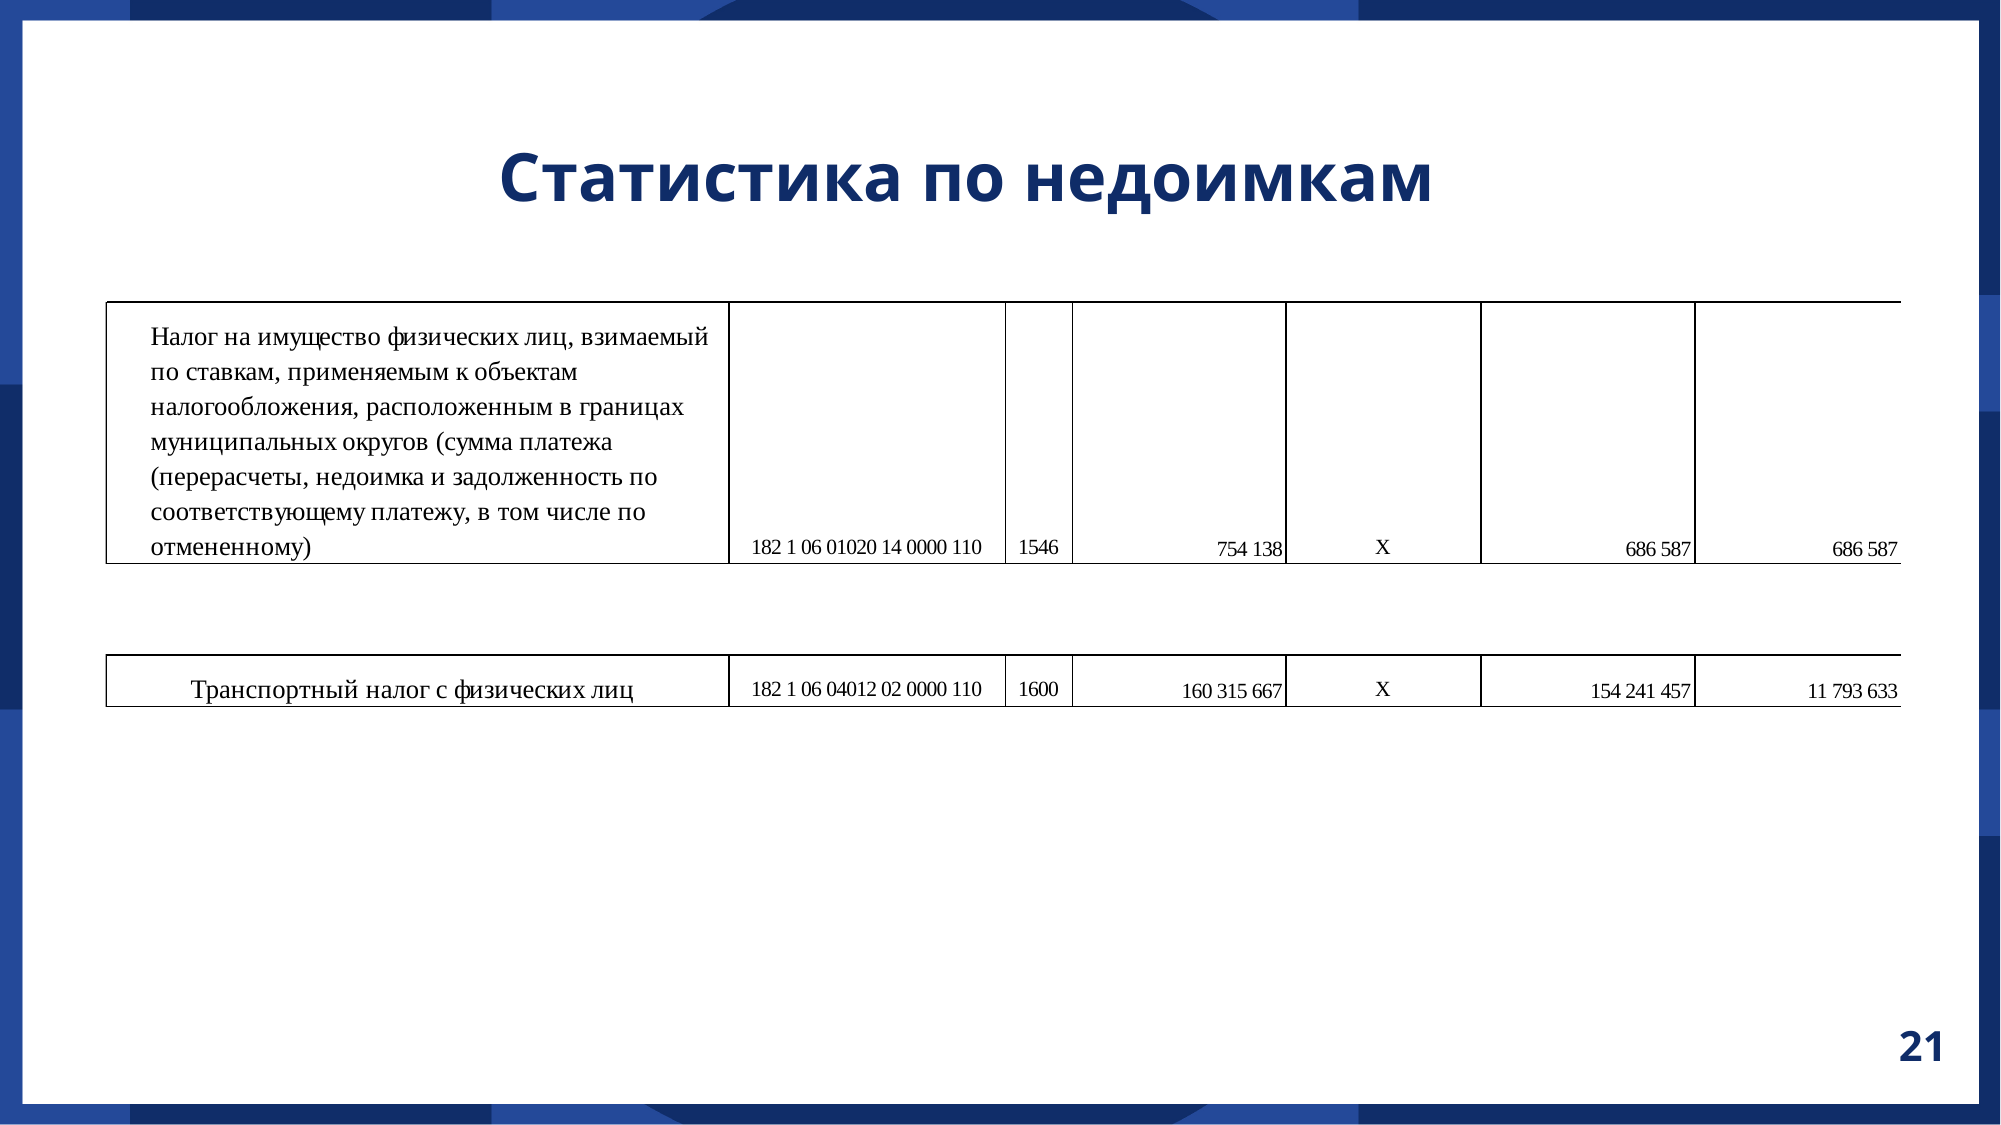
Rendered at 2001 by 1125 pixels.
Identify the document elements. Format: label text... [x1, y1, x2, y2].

text_box 21 [1884, 1011, 1964, 1125]
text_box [105, 654, 1903, 708]
text_box Статистика по недоимкам [484, 127, 1450, 223]
picture [0, 0, 2001, 1125]
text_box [105, 301, 1903, 566]
